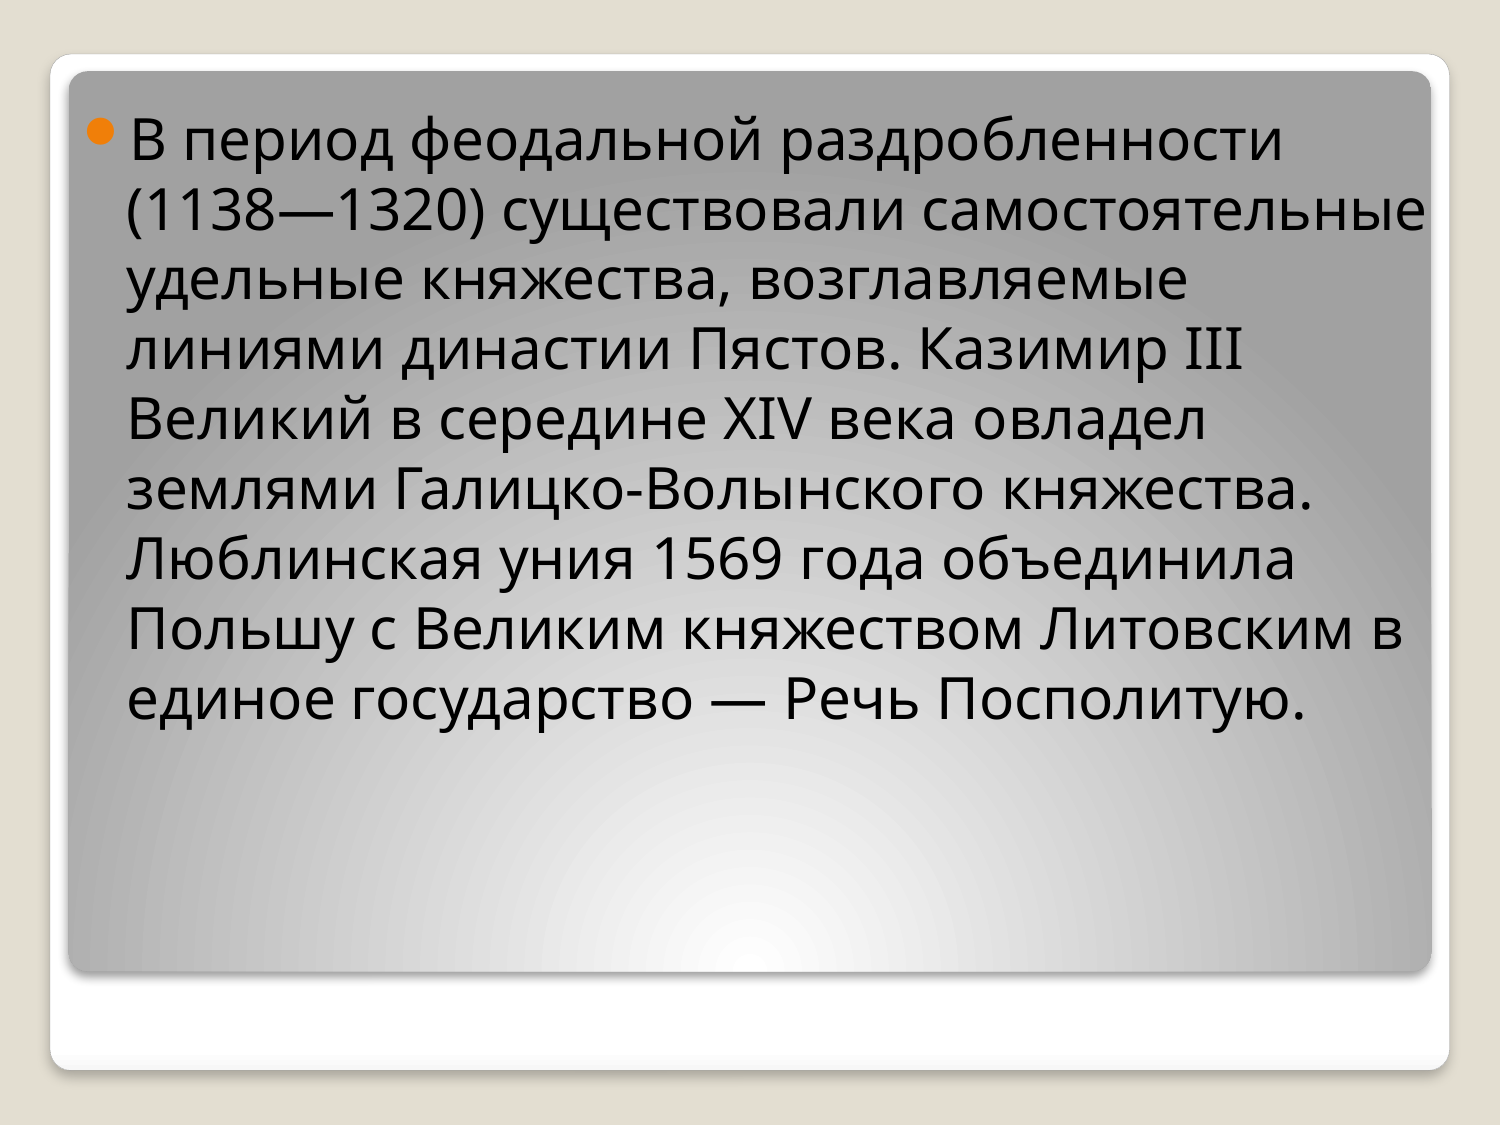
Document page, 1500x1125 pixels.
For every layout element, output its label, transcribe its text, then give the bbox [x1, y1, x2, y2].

list В период феодальной раздробленности (1138—1320) существовали самостоятельные удельные княжества, возглавляемые линиями династии Пястов. Казимир III Великий в середине XIV века овладел землями Галицко-Волынского княжества. Люблинская уния 1569 года объединила Польшу с Великим княжеством Литовским в единое государство — Речь Посполитую. [53, 86, 1459, 1035]
